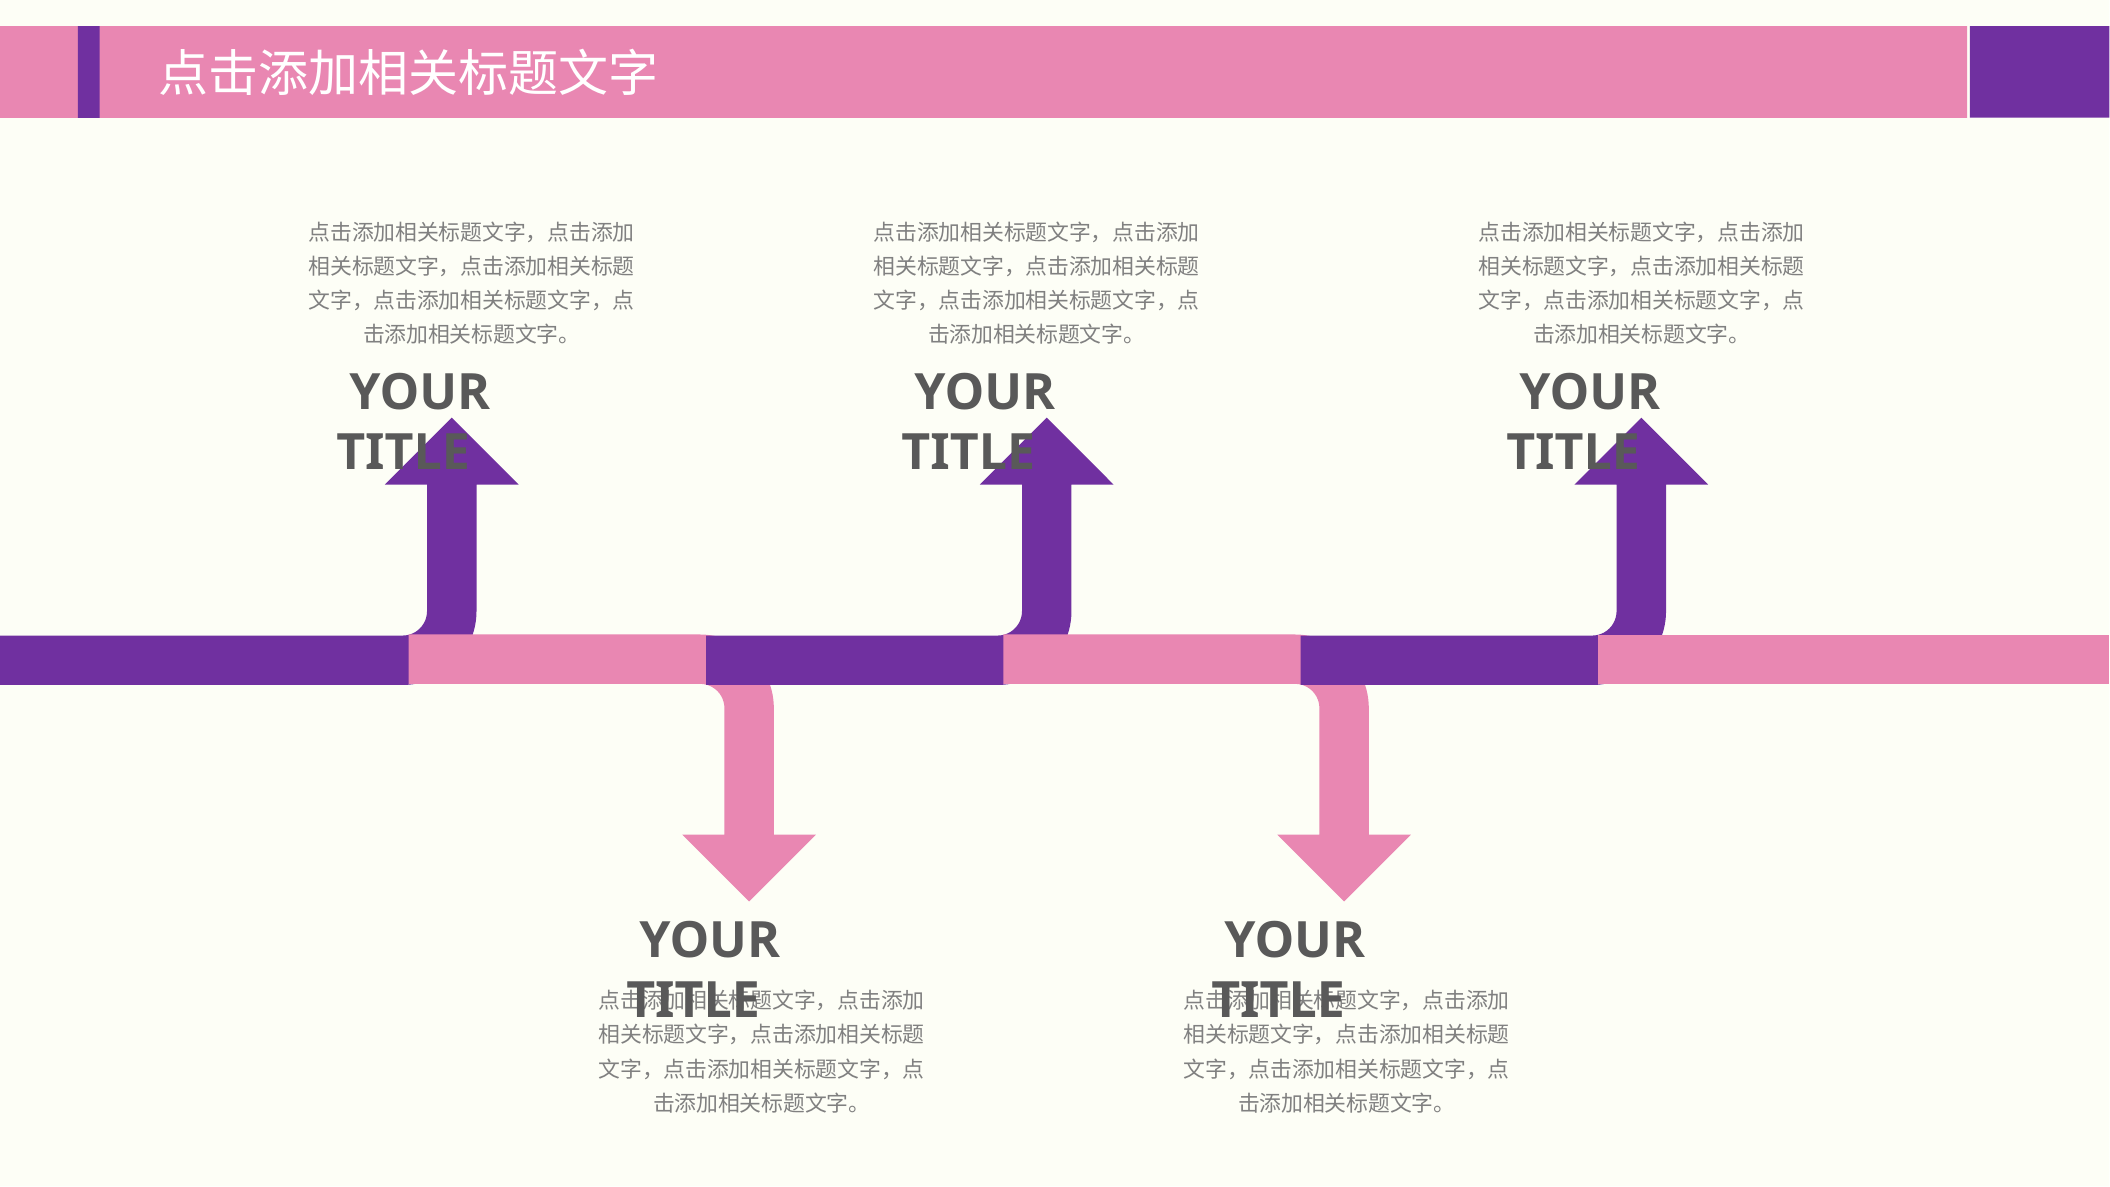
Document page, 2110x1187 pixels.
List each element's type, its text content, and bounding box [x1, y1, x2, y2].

text_box 点击添加相关标题文字，点击添加相关标题文字，点击添加相关标题文字，点击添加相关标题文字，点击添加相关标题文字。 [576, 971, 947, 1123]
text_box YOUR TITLE [886, 352, 1188, 417]
text_box YOUR TITLE [611, 902, 912, 1036]
text_box [100, 26, 135, 118]
text_box [0, 26, 77, 118]
text_box [77, 26, 100, 118]
text_box YOUR TITLE [1491, 352, 1792, 417]
text_box [1969, 26, 2110, 118]
text_box [681, 26, 1968, 118]
text_box 点击添加相关标题文字，点击添加相关标题文字，点击添加相关标题文字，点击添加相关标题文字，点击添加相关标题文字。 [286, 203, 657, 355]
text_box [0, 417, 2110, 902]
text_box 点击添加相关标题文字，点击添加相关标题文字，点击添加相关标题文字，点击添加相关标题文字，点击添加相关标题文字。 [1161, 971, 1532, 1123]
text_box YOUR TITLE [1196, 902, 1497, 1036]
text_box 点击添加相关标题文字，点击添加相关标题文字，点击添加相关标题文字，点击添加相关标题文字，点击添加相关标题文字。 [851, 203, 1222, 355]
text_box 点击添加相关标题文字 [135, 26, 681, 118]
text_box 点击添加相关标题文字，点击添加相关标题文字，点击添加相关标题文字，点击添加相关标题文字，点击添加相关标题文字。 [1456, 203, 1827, 355]
text_box YOUR TITLE [321, 352, 622, 417]
